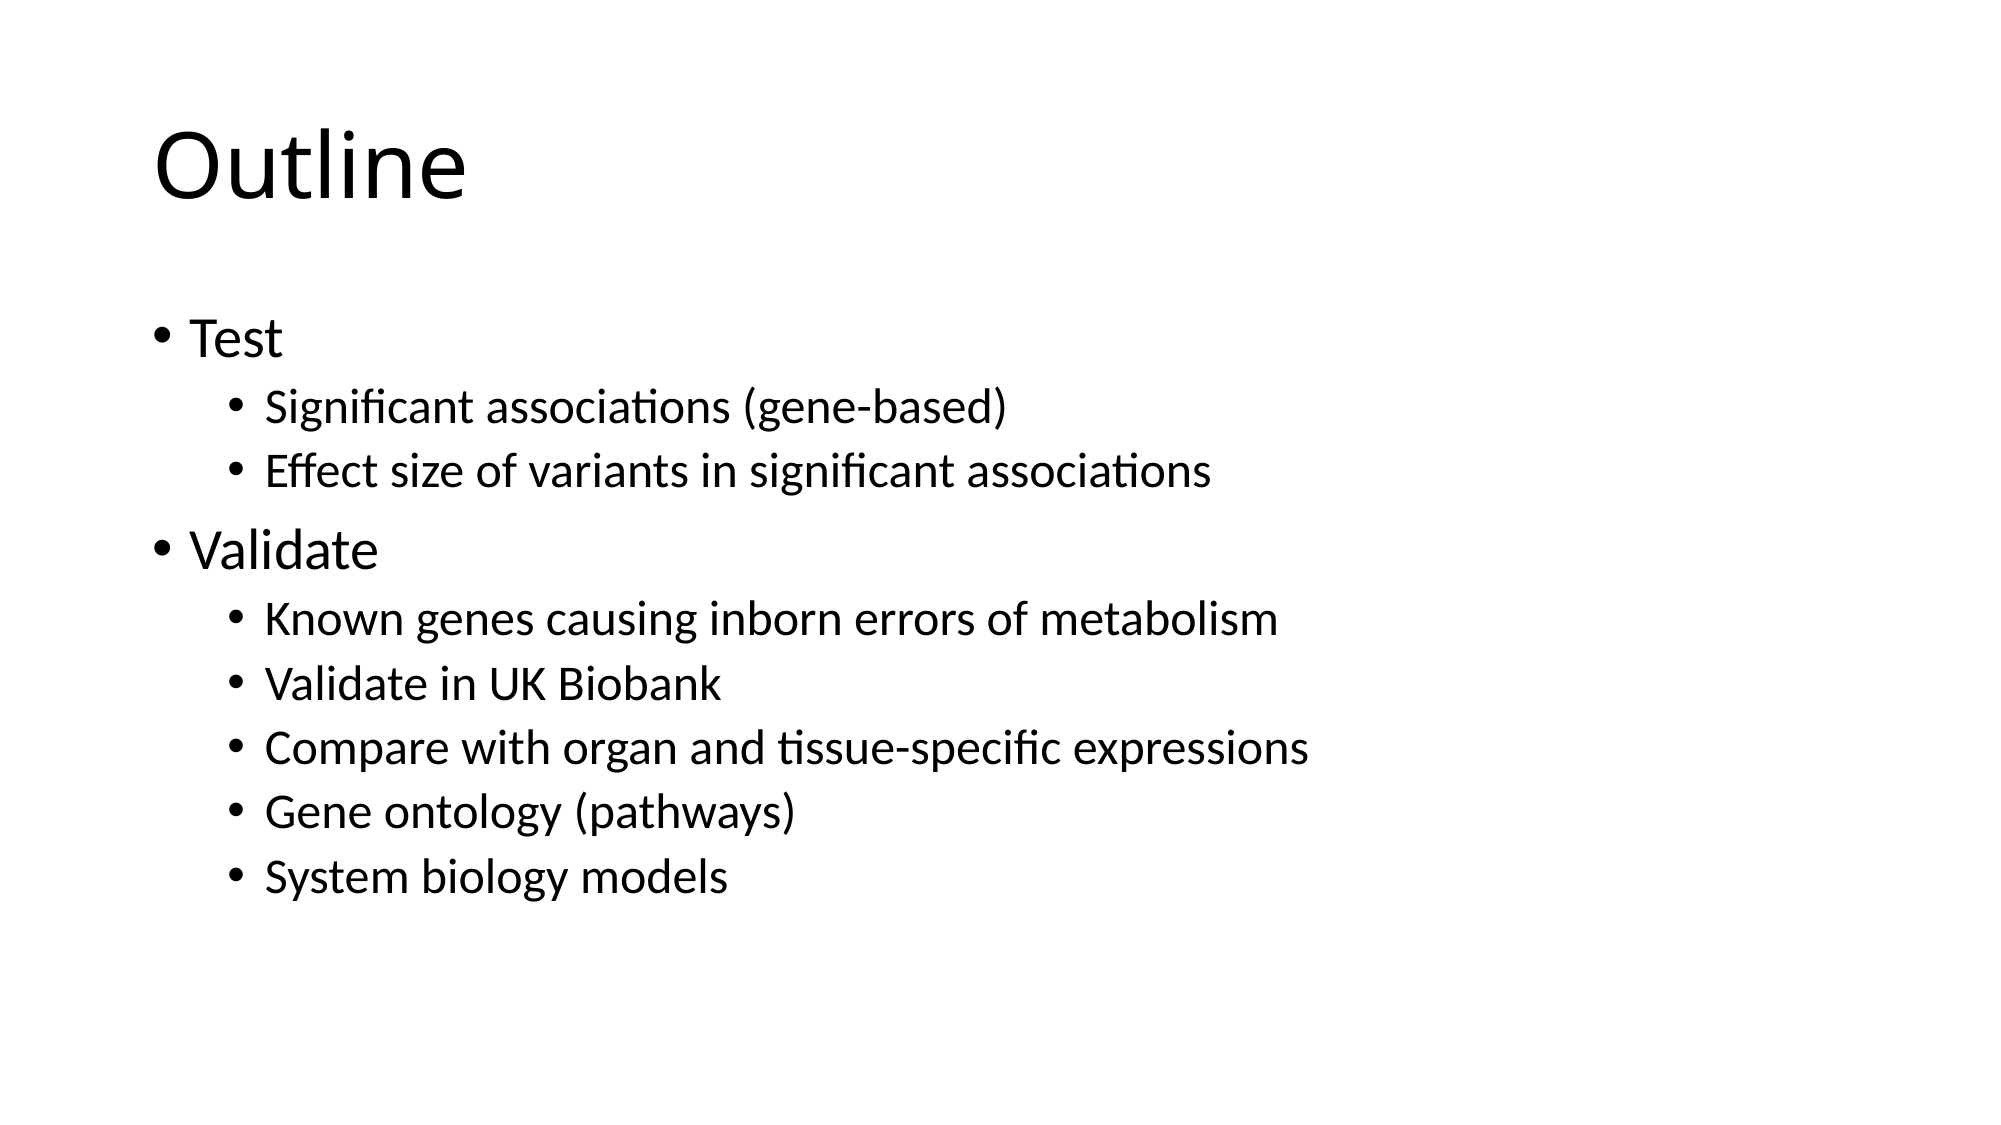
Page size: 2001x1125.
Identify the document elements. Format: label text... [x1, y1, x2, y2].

list Test Significant associations (gene-based) Effect size of variants in significant associations Validate Known genes causing inborn errors of metabolism Validate in UK Biobank Compare with organ and tissue-specific expressions Gene ontology (pathways) System biology models [137, 299, 1863, 1014]
title Outline [137, 59, 1863, 278]
